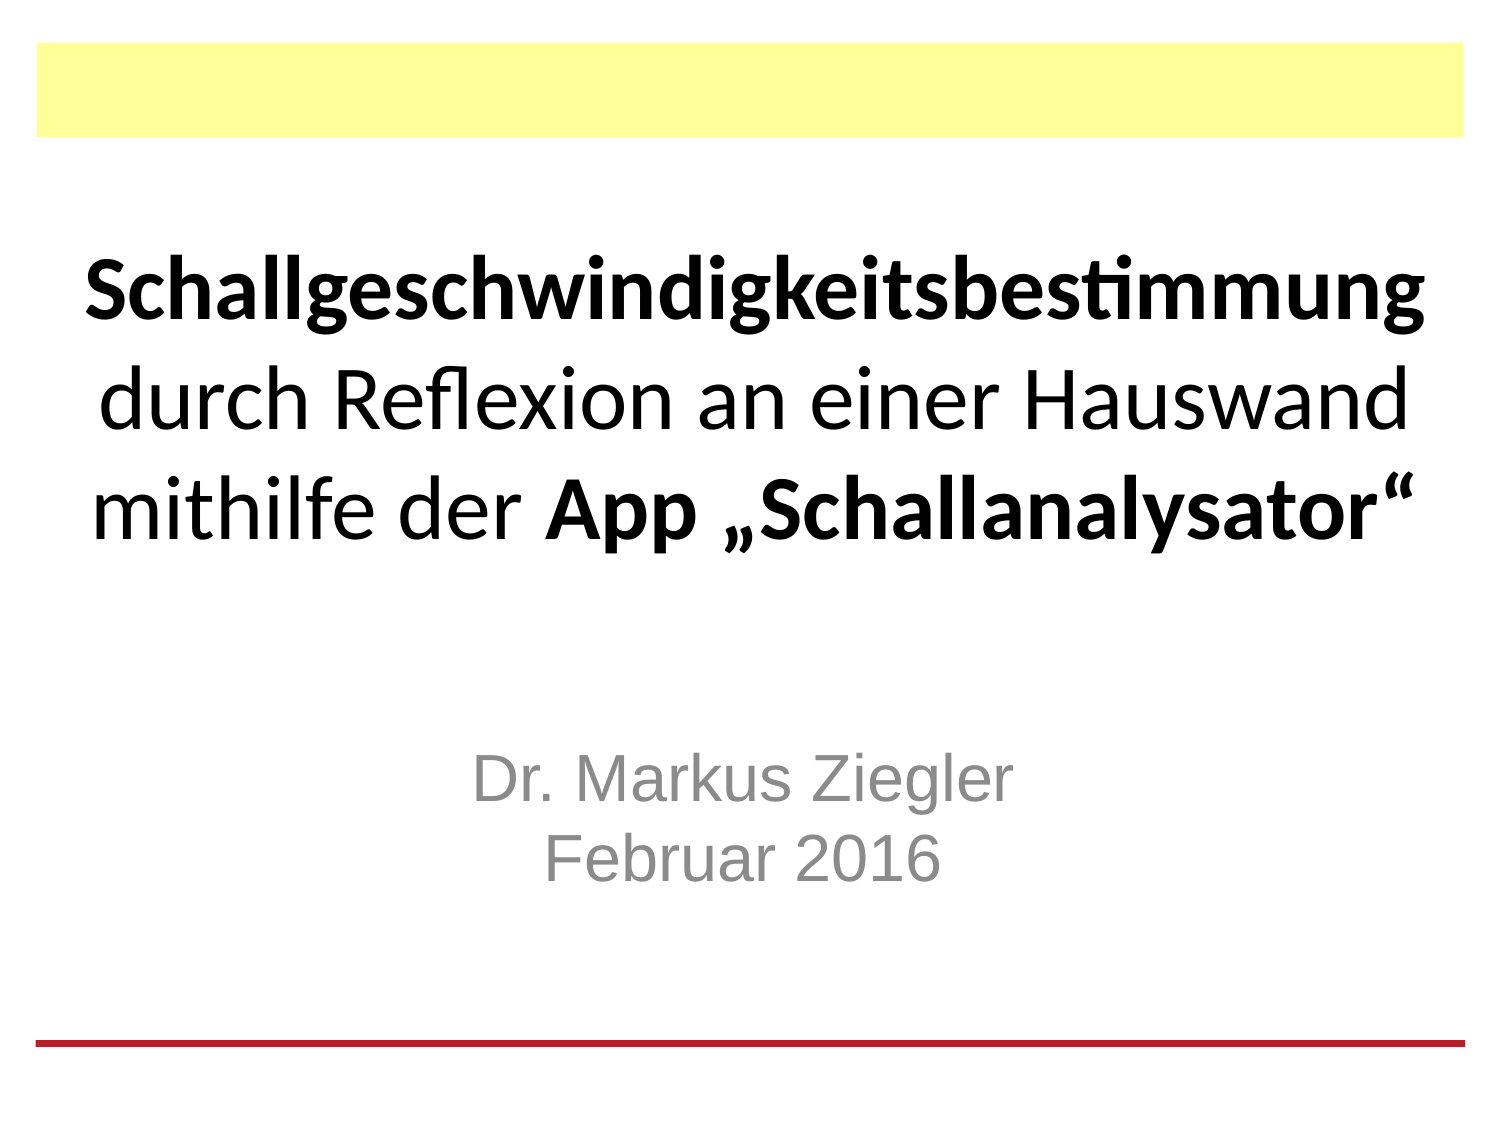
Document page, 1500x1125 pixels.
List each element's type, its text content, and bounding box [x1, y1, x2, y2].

subtitle Dr. Markus Ziegler Februar 2016 [218, 727, 1269, 965]
title Schallgeschwindigkeitsbestimmung durch Reflexion an einer Hauswand mithilfe der App „Schallanalysator“ [64, 220, 1447, 670]
